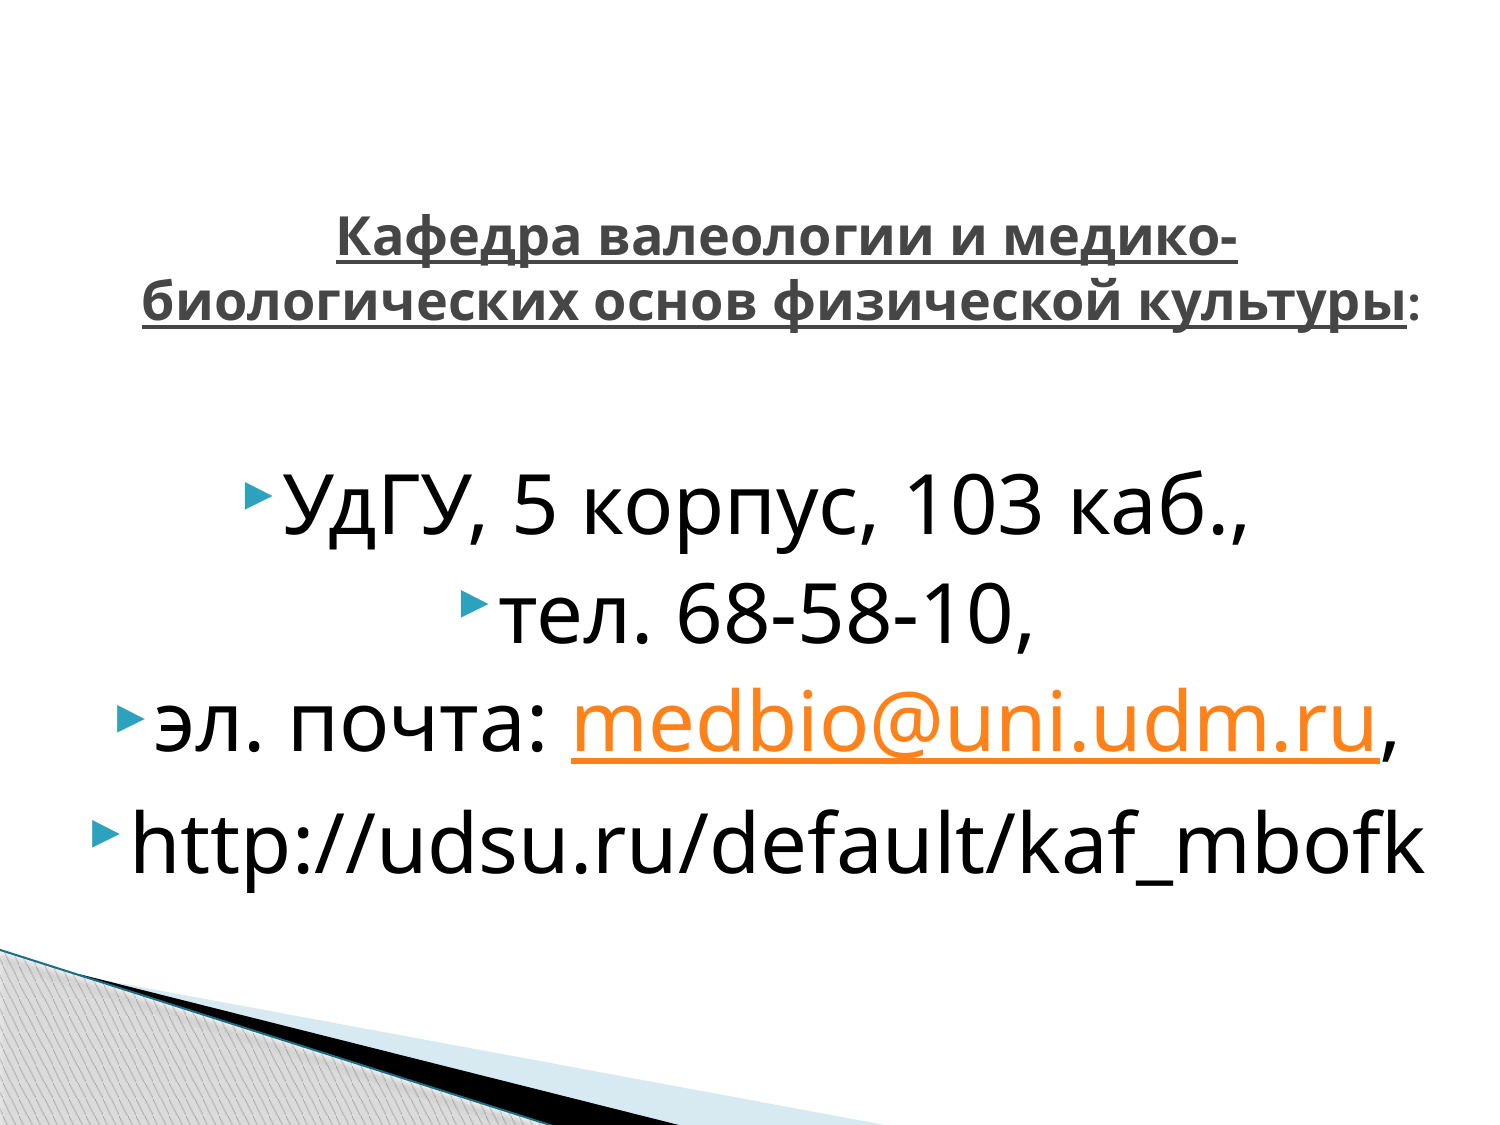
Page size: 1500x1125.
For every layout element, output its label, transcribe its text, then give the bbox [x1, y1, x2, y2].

list УдГУ, 5 корпус, 103 каб., тел. 68-58-10, эл. почта: medbio@uni.udm.ru, http://udsu.ru/default/kaf_mbofk [0, 444, 1499, 997]
title Кафедра валеологии и медико-биологических основ физической культуры: [112, 172, 1463, 361]
